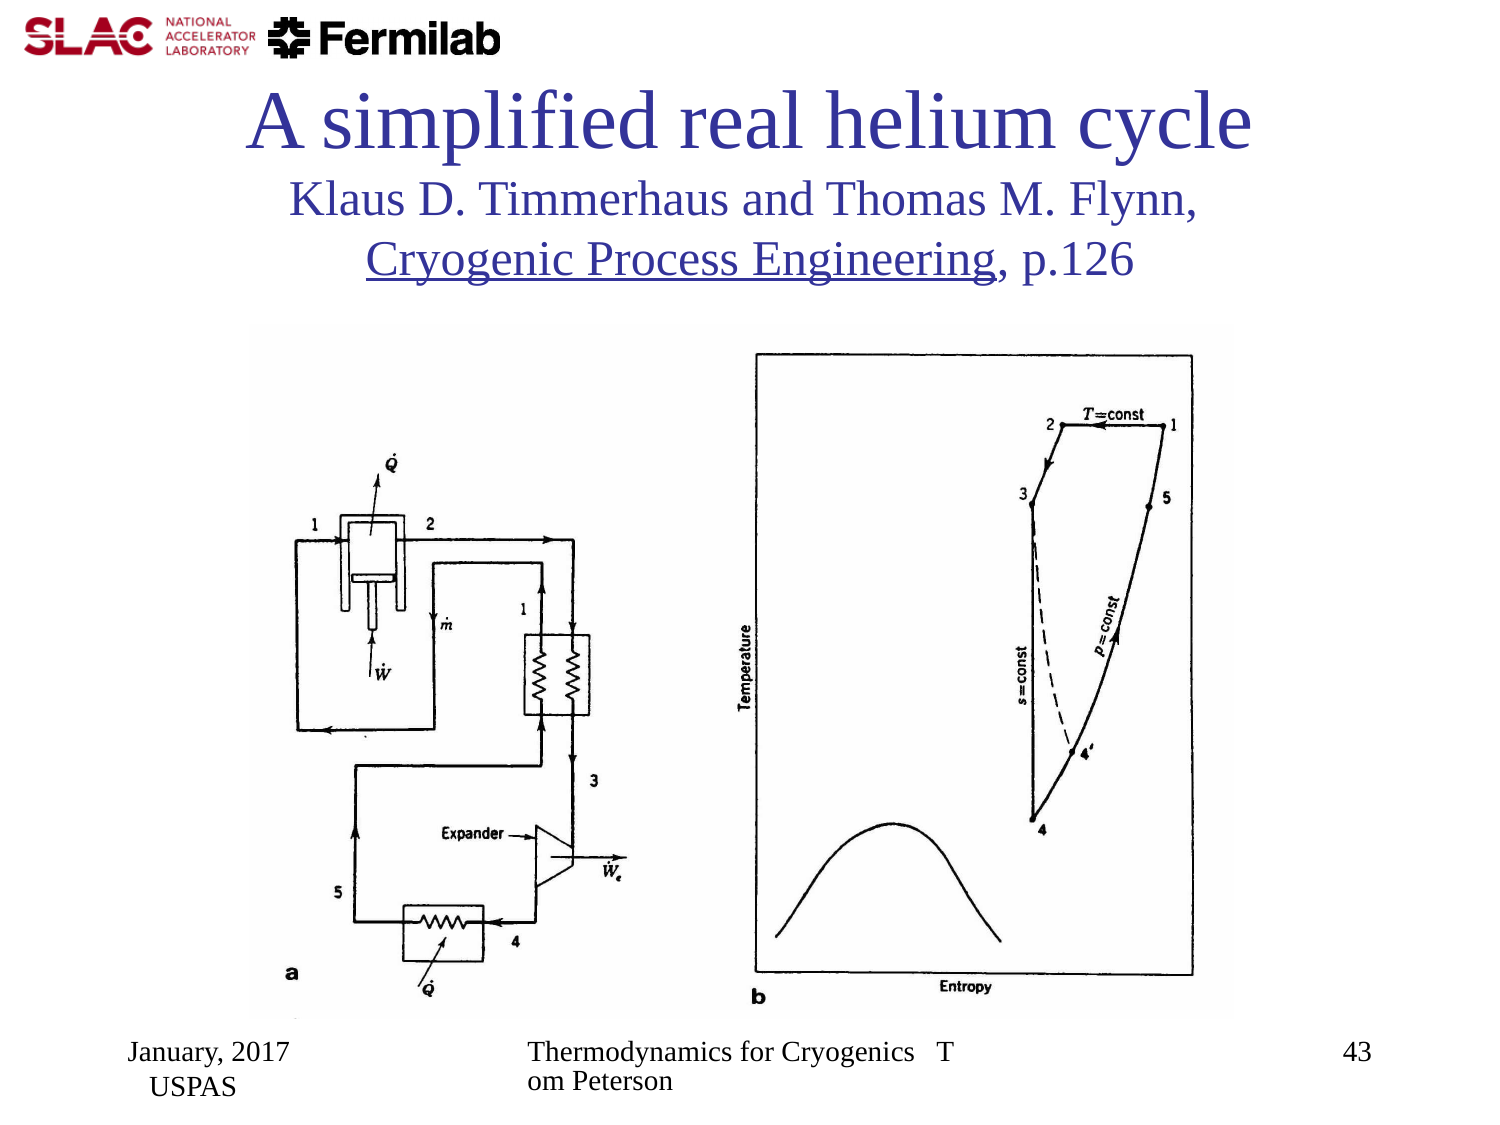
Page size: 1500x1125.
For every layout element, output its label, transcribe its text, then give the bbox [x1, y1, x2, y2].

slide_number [112, 1025, 313, 1100]
picture [24, 17, 500, 101]
footer Thermodynamics for Cryogenics Tom Peterson [512, 1027, 975, 1100]
picture [249, 324, 1234, 1019]
title A simplified real helium cycle Klaus D. Timmerhaus and Thomas M. Flynn, Cryogenic Process Engineering, p.126 [112, 99, 1388, 250]
slide_number 43 [1074, 1025, 1388, 1100]
